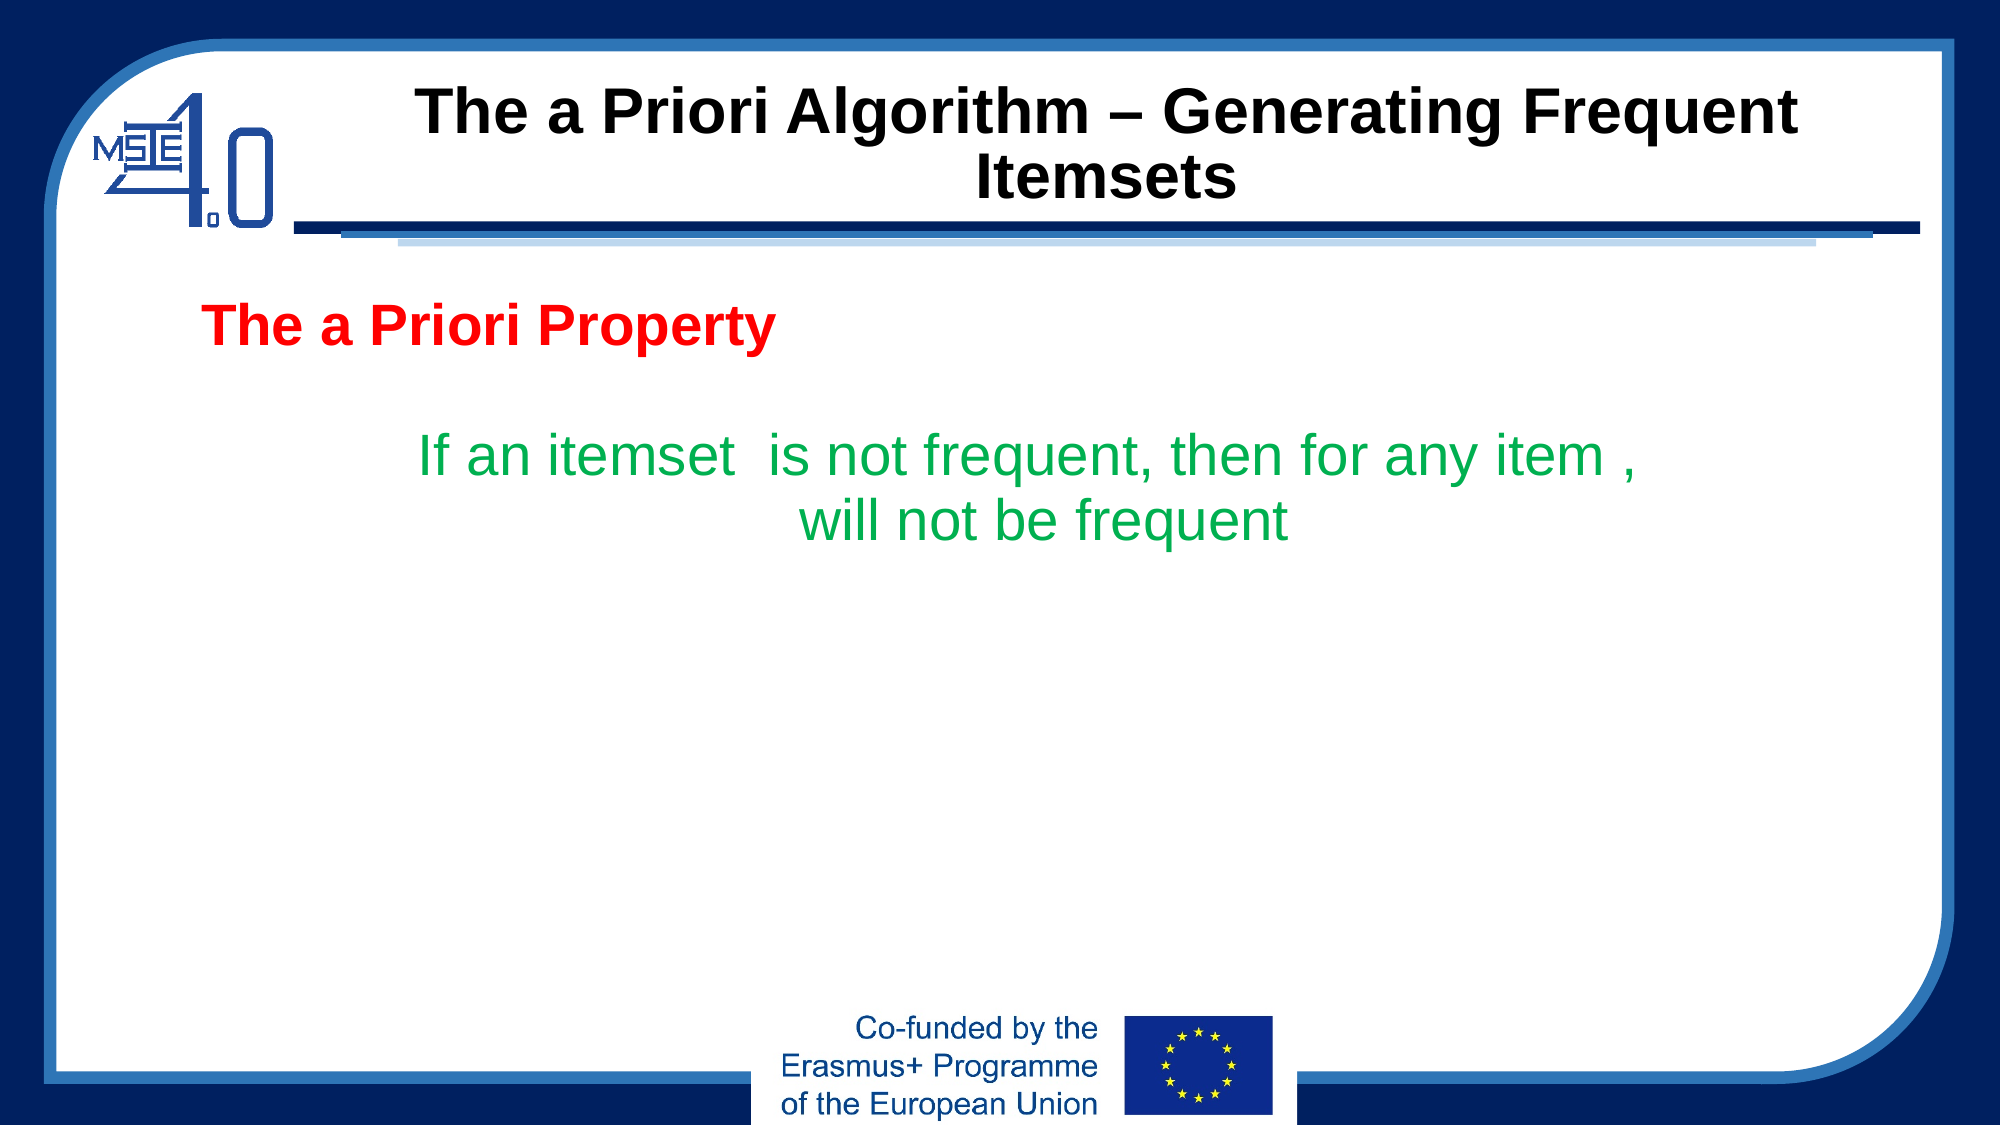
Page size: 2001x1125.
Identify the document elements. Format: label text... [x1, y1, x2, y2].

picture [751, 1003, 1298, 1125]
title The a Priori Algorithm – Generating Frequent Itemsets [294, 73, 1921, 220]
